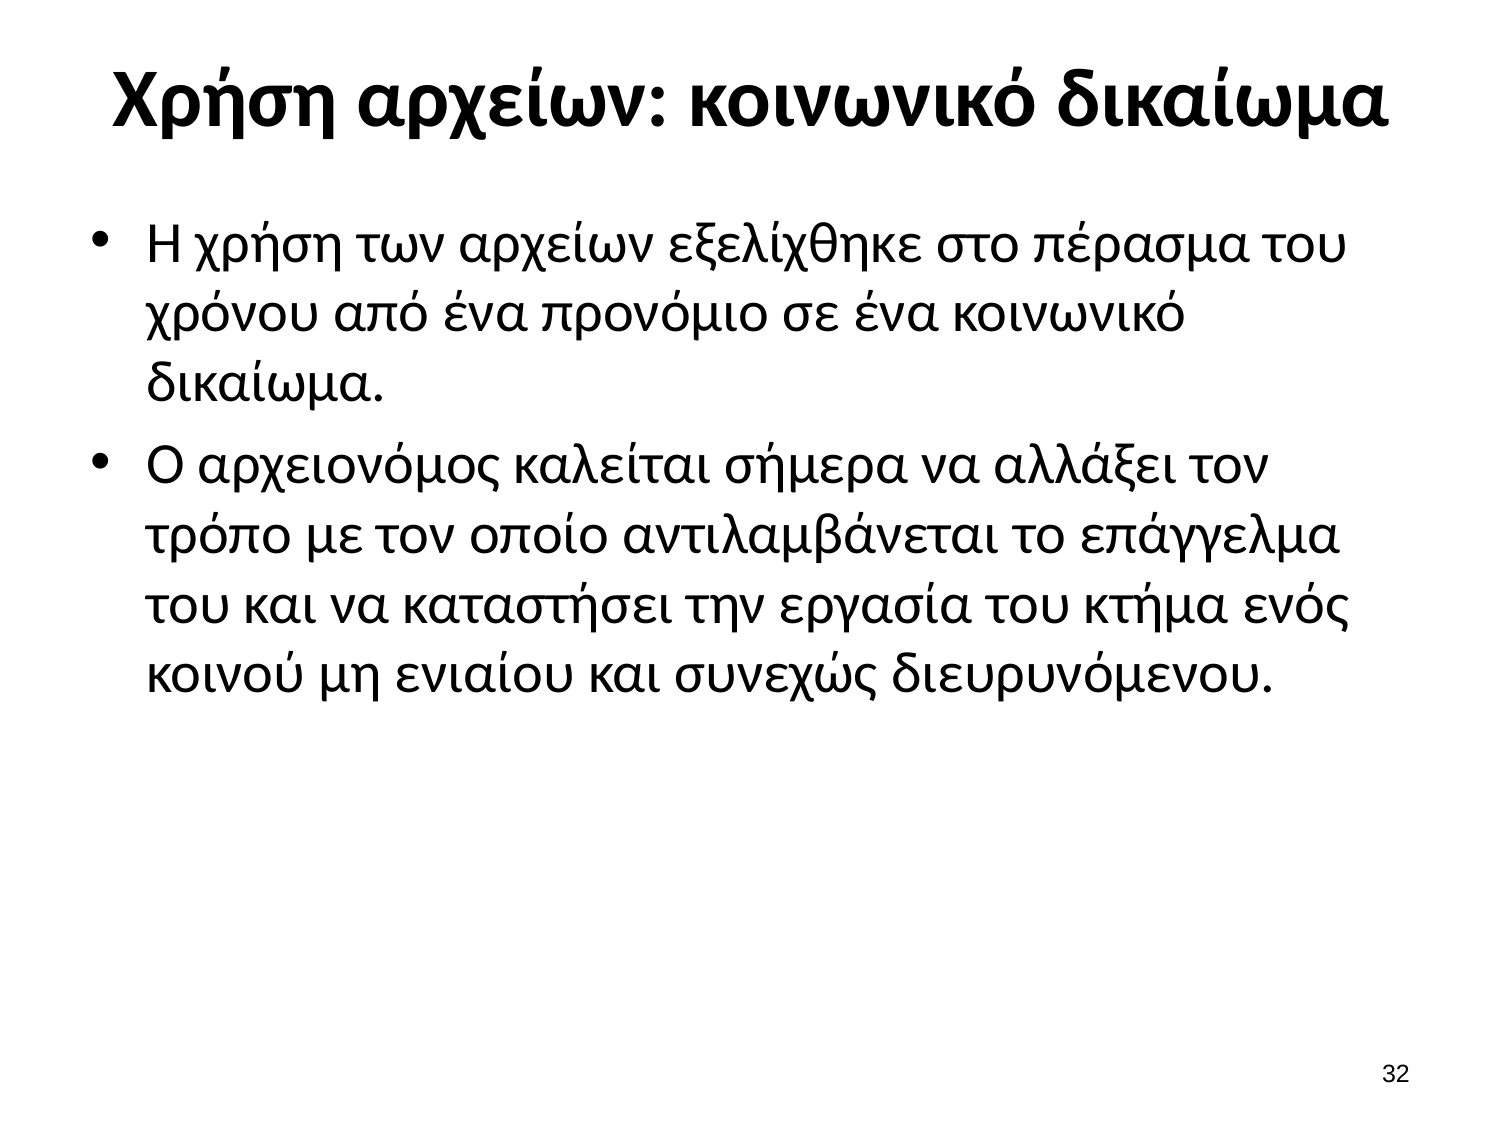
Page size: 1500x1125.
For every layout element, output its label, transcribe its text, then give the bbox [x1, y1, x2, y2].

title Χρήση αρχείων: κοινωνικό δικαίωμα [76, 19, 1427, 169]
list Η χρήση των αρχείων εξελίχθηκε στο πέρασμα του χρόνου από ένα προνόμιο σε ένα κοινωνικό δικαίωμα. Ο αρχειονόμος καλείται σήμερα να αλλάξει τον τρόπο με τον οποίο αντιλαμβάνεται το επάγγελμα του και να καταστήσει την εργασία του κτήμα ενός κοινού μη ενιαίου και συνεχώς διευρυνόμενου. [75, 196, 1425, 1024]
slide_number 31 [1074, 1042, 1425, 1103]
